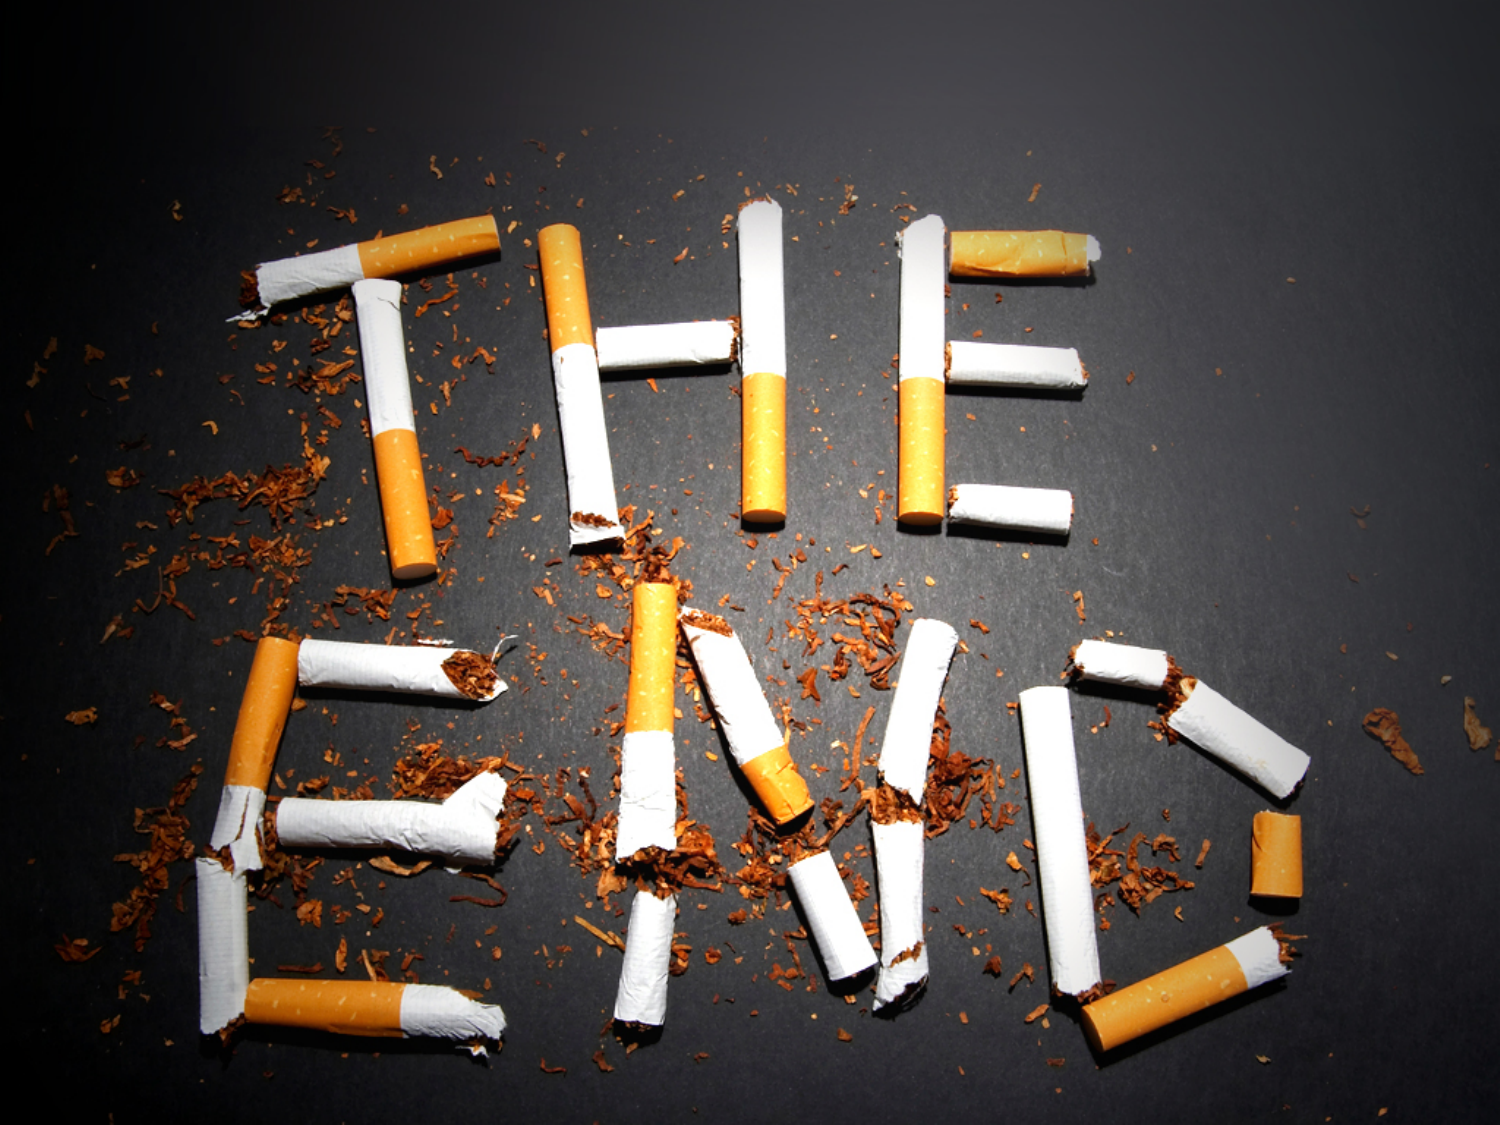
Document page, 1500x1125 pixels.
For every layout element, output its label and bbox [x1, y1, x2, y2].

list [0, 0, 1500, 1125]
